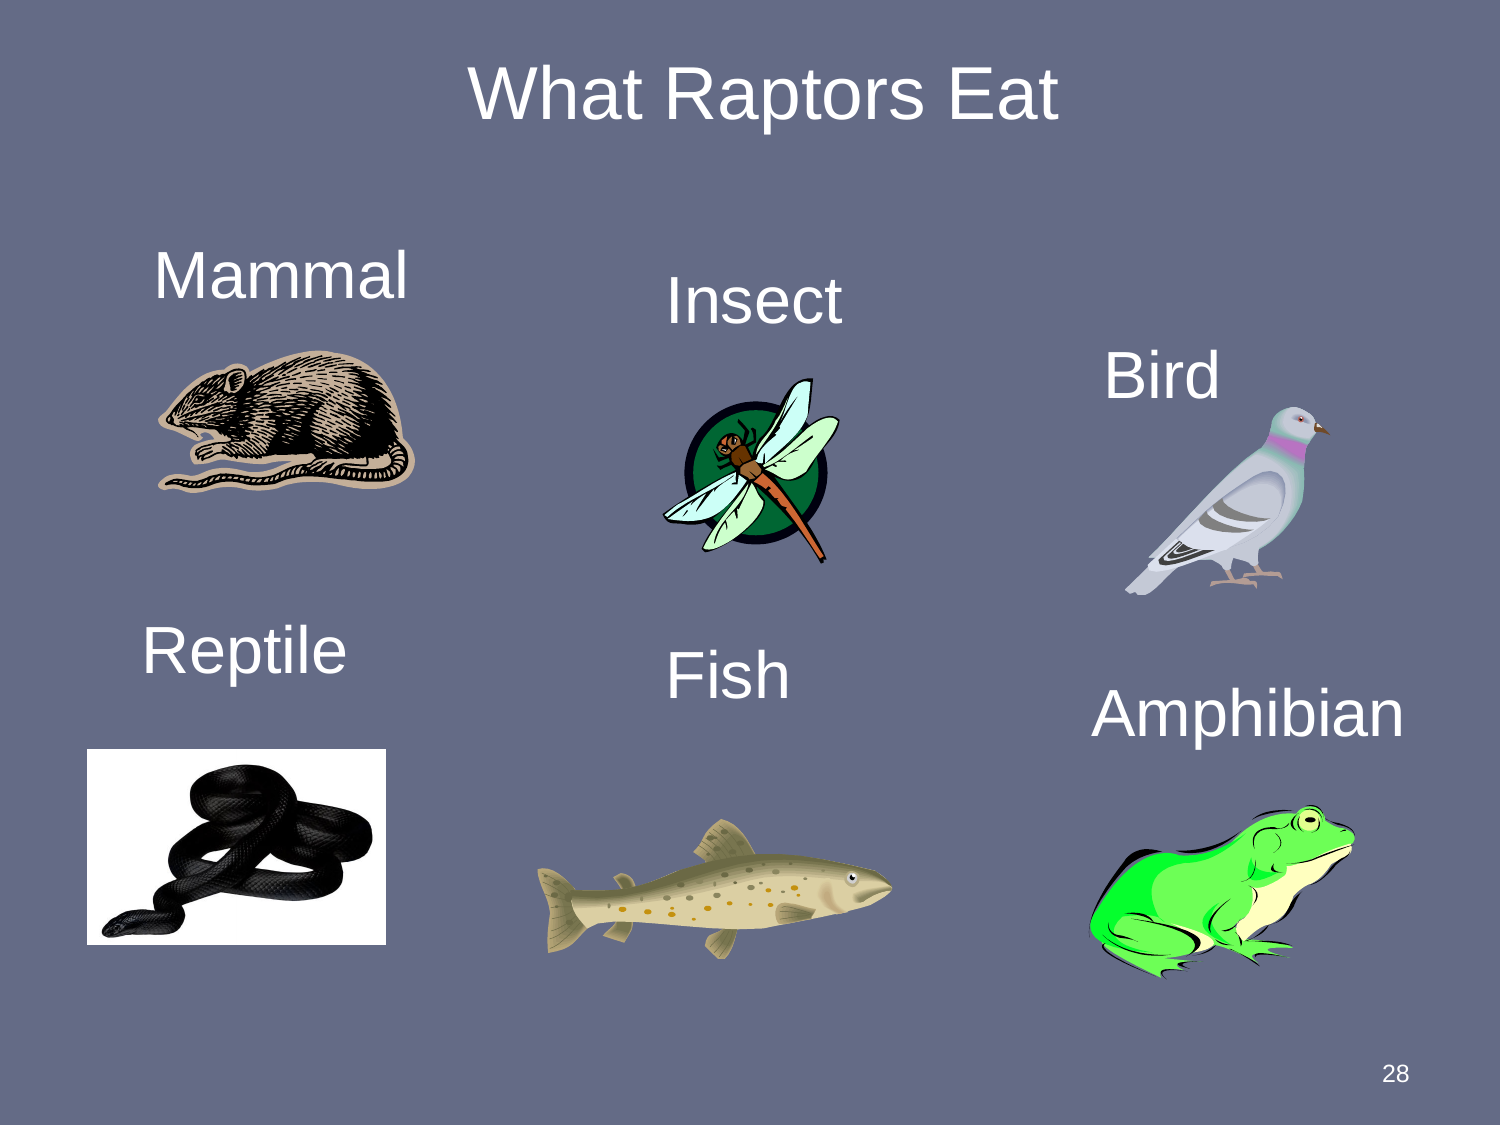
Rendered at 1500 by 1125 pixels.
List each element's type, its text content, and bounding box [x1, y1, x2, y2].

picture [149, 349, 426, 497]
text_box Reptile [126, 599, 364, 695]
text_box Insect [650, 249, 859, 345]
picture [1124, 399, 1335, 595]
text_box Amphibian [1076, 662, 1421, 758]
text_box Mammal [138, 224, 424, 320]
picture [537, 812, 901, 959]
text_box Fish [650, 624, 807, 720]
picture [1062, 799, 1361, 980]
text_box Bird [1088, 324, 1237, 420]
text_box What Raptors Eat [453, 37, 1075, 143]
picture [662, 374, 840, 564]
picture [87, 749, 386, 945]
slide_number 28 [1074, 1042, 1425, 1103]
